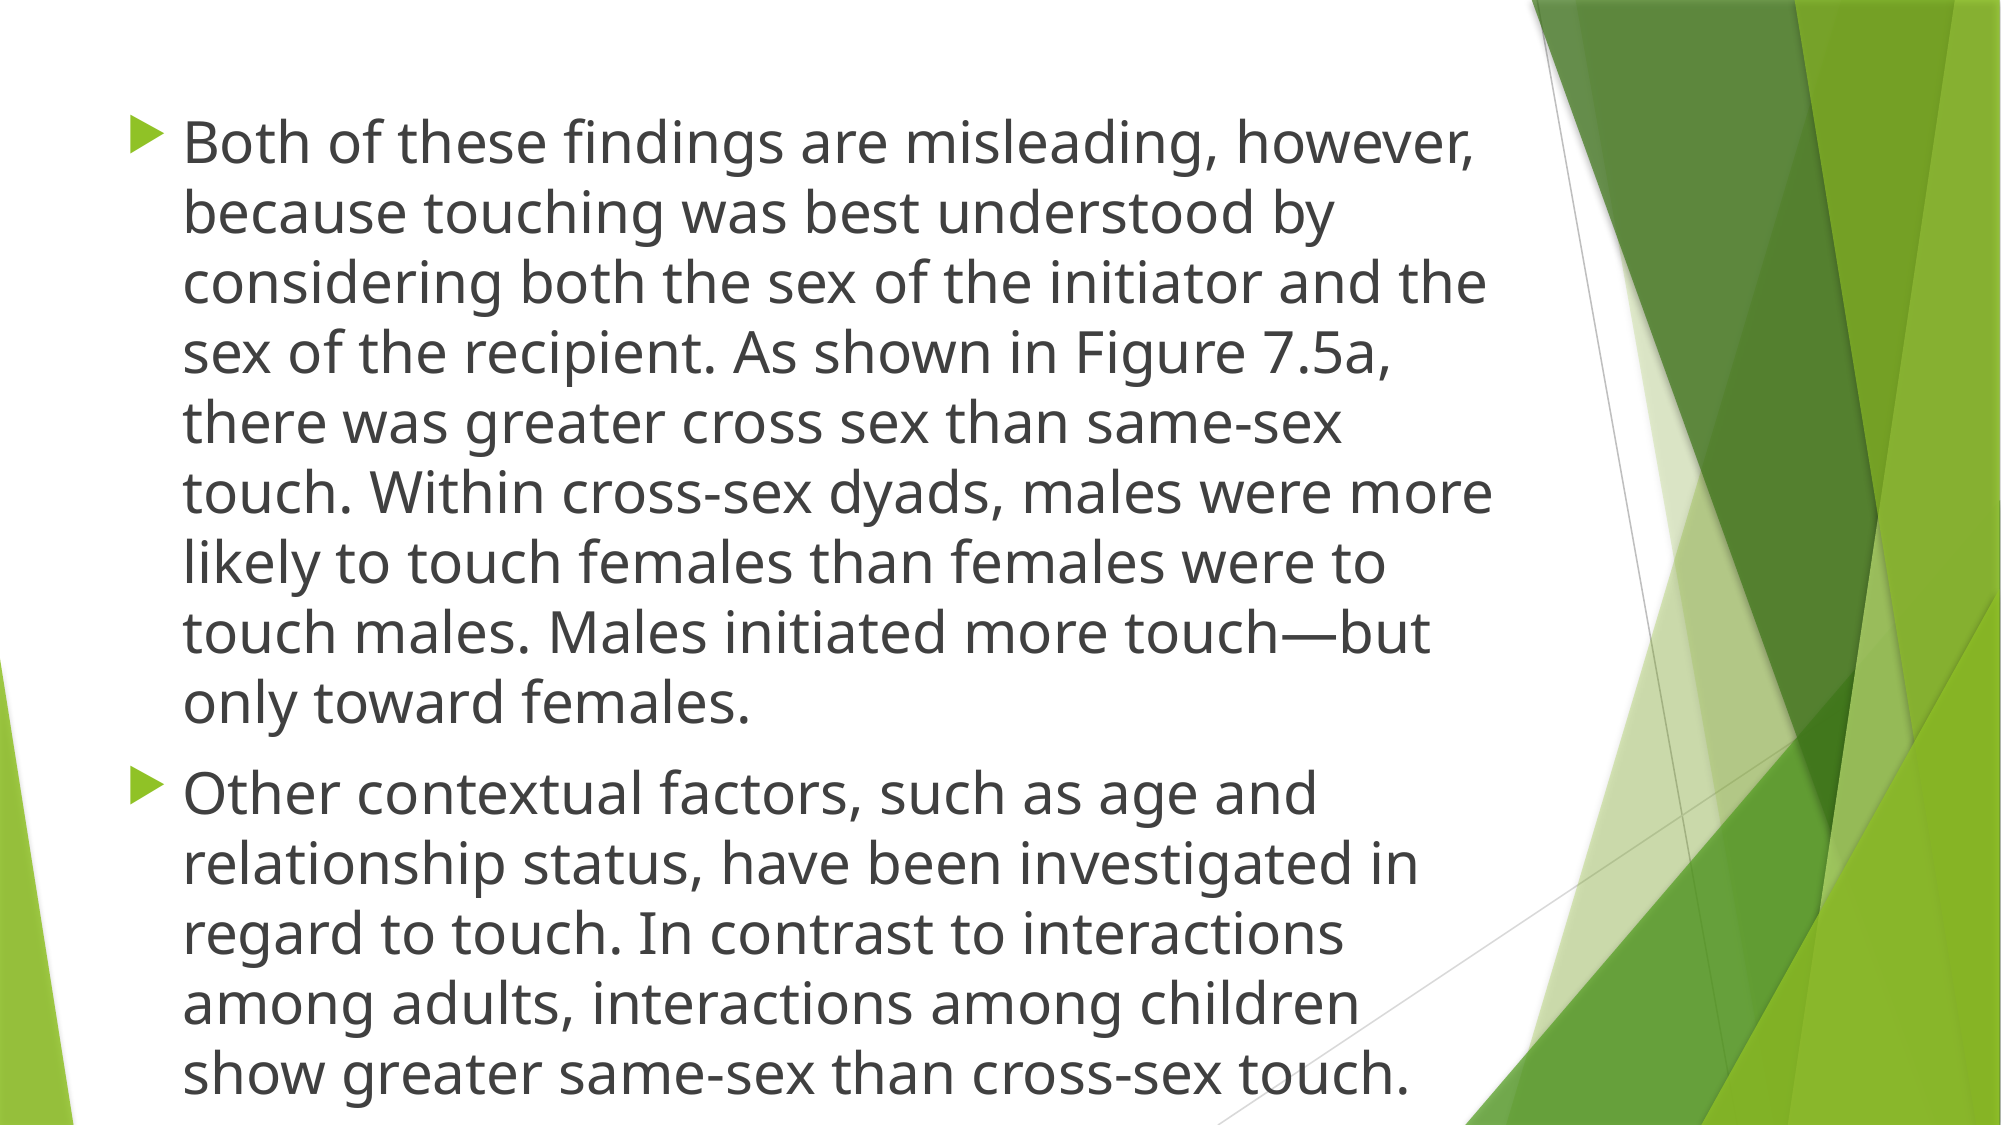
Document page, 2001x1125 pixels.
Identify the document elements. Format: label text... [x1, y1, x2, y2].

list Both of these findings are misleading, however, because touching was best understood by considering both the sex of the initiator and the sex of the recipient. As shown in Figure 7.5a, there was greater cross sex than same-sex touch. Within cross-sex dyads, males were more likely to touch females than females were to touch males. Males initiated more touch—but only toward females. Other contextual factors, such as age and relationship status, have been investigated in regard to touch. In contrast to interactions among adults, interactions among children show greater same-sex than cross-sex touch. [111, 97, 1522, 1107]
